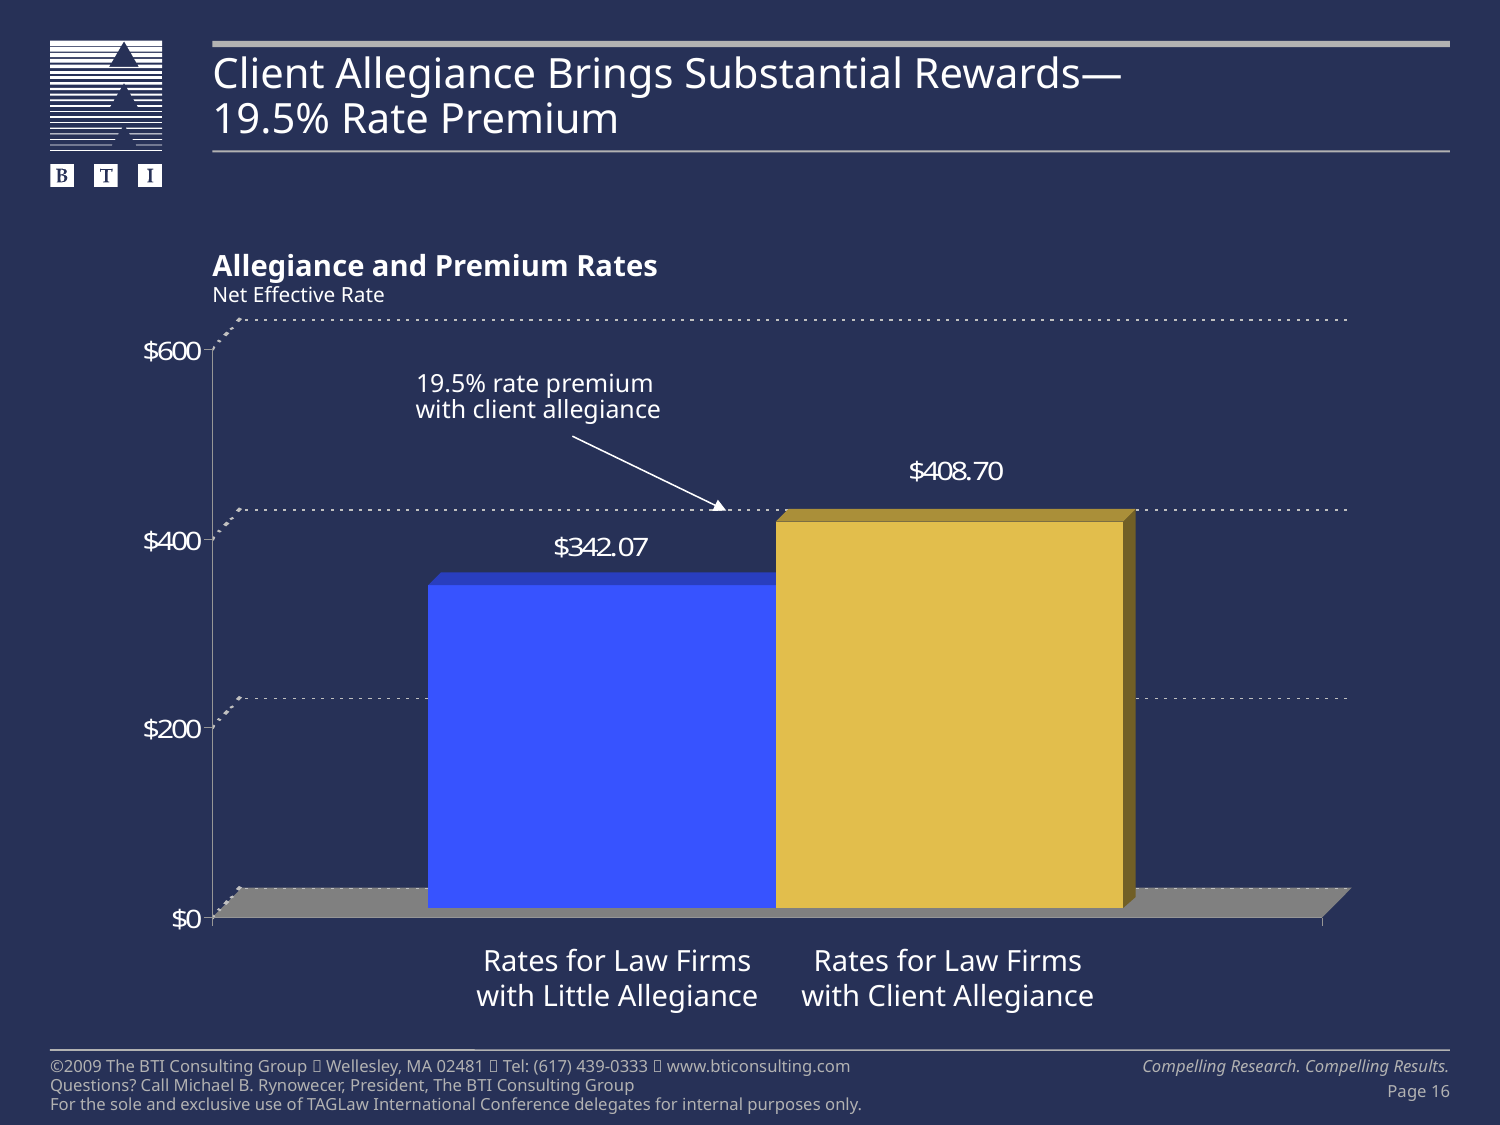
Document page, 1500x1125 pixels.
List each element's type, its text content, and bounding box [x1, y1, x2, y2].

text_box Allegiance and Premium Rates Net Effective Rate [212, 249, 1326, 299]
text_box Rates for Law Firms with Client Allegiance [776, 964, 1127, 1013]
text_box Rates for Law Firms with Little Allegiance [459, 964, 776, 1013]
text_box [126, 301, 1465, 956]
title Client Allegiance Brings Substantial Rewards— 19.5% Rate Premium [212, 52, 1442, 144]
